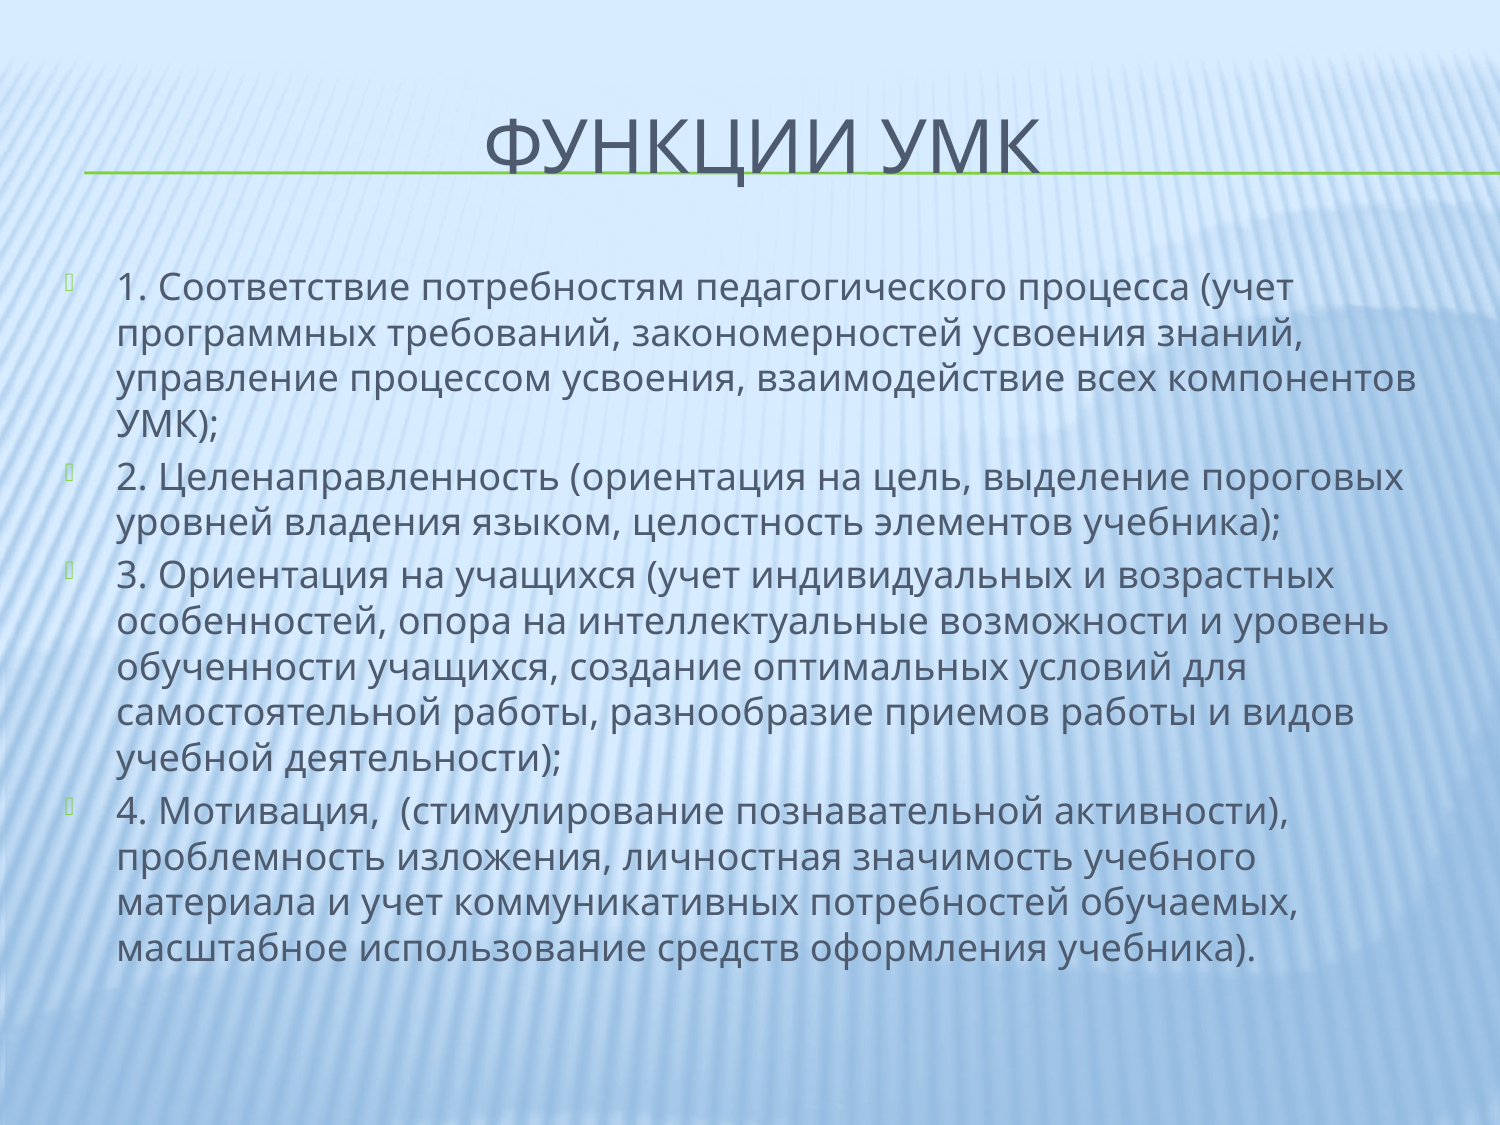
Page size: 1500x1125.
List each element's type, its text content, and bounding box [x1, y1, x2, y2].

list 1. Соответствие потребностям педагогического процесса (учет программных требований, закономерностей усвоения знаний, управление процессом усвоения, взаимодействие всех компонентов УМК); 2. Целенаправленность (ориентация на цель, выделение пороговых уровней владения языком, целостность элементов учебника); 3. Ориентация на учащихся (учет индивидуальных и возрастных особенностей, опора на интеллектуальные возможности и уровень обученности учащихся, создание оптимальных условий для самостоятельной работы, разнообразие приемов работы и видов учебной деятельности); 4. Мотивация, (стимулирование познавательной активности), проблемность изложения, личностная значимость учебного материала и учет коммуникативных потребностей обучаемых, масштабное использование средств оформления учебника). [50, 254, 1475, 998]
title Функции УМК [50, 75, 1475, 213]
